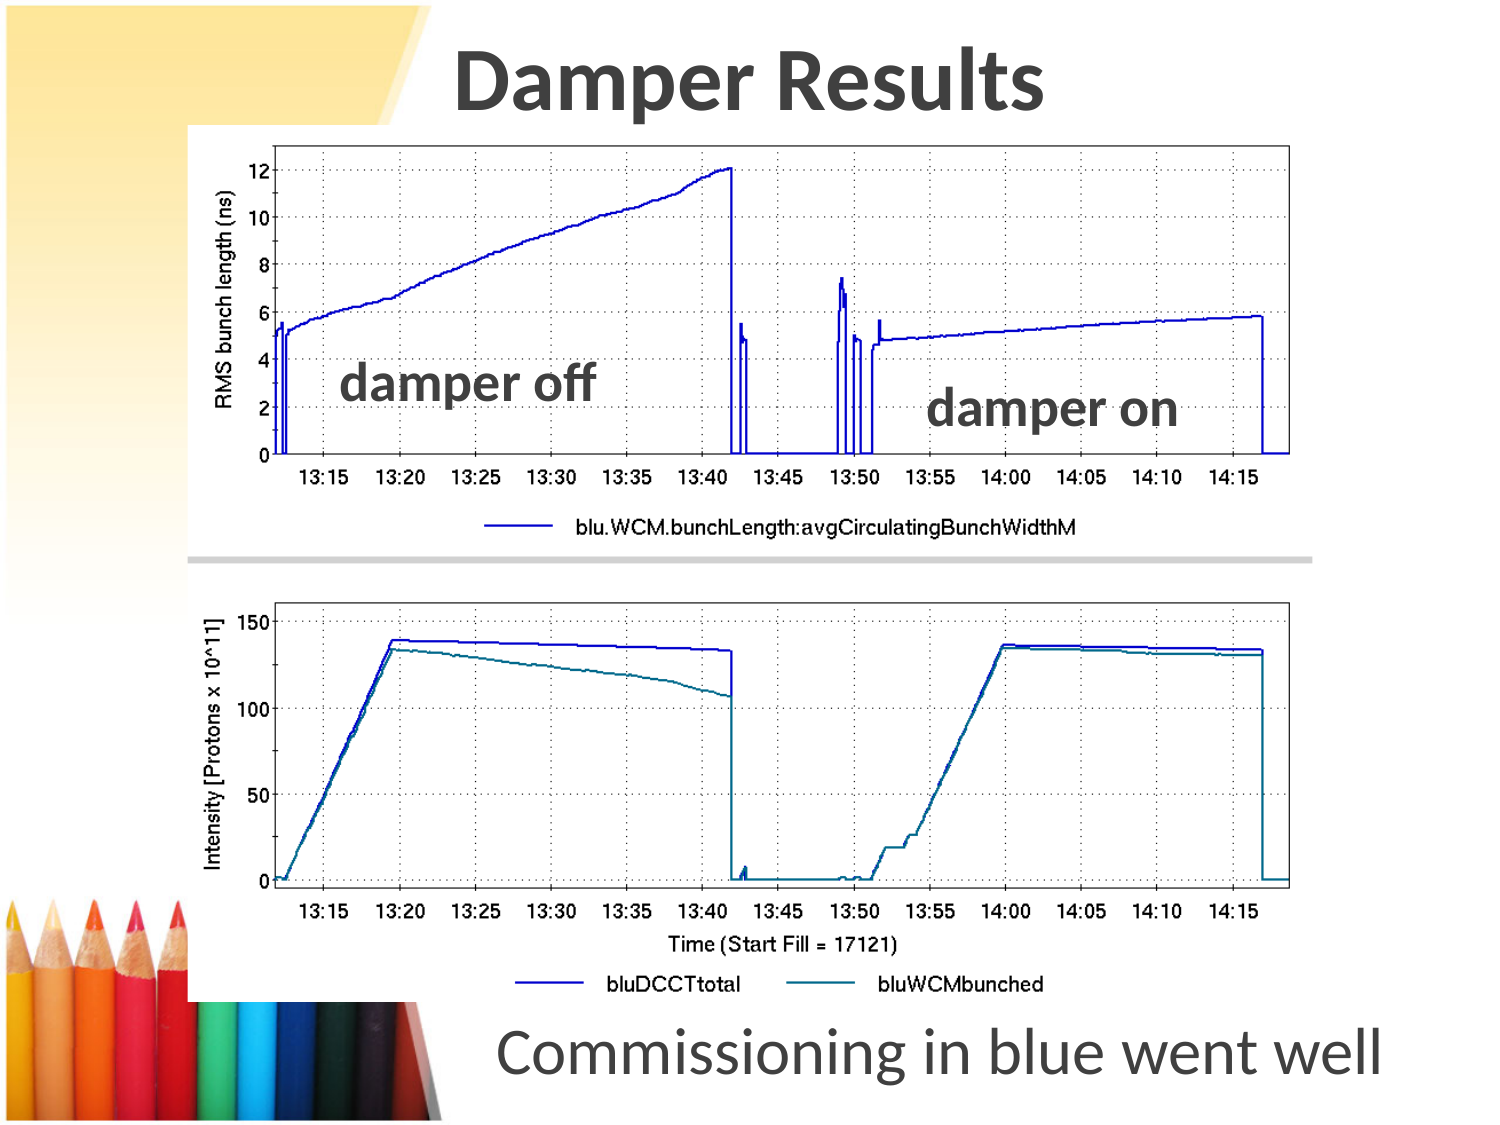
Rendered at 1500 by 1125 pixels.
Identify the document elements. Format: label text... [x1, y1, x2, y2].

list Commissioning in blue went well [480, 999, 1426, 1101]
title Damper Results [149, 12, 1351, 137]
picture [0, 0, 1500, 1125]
